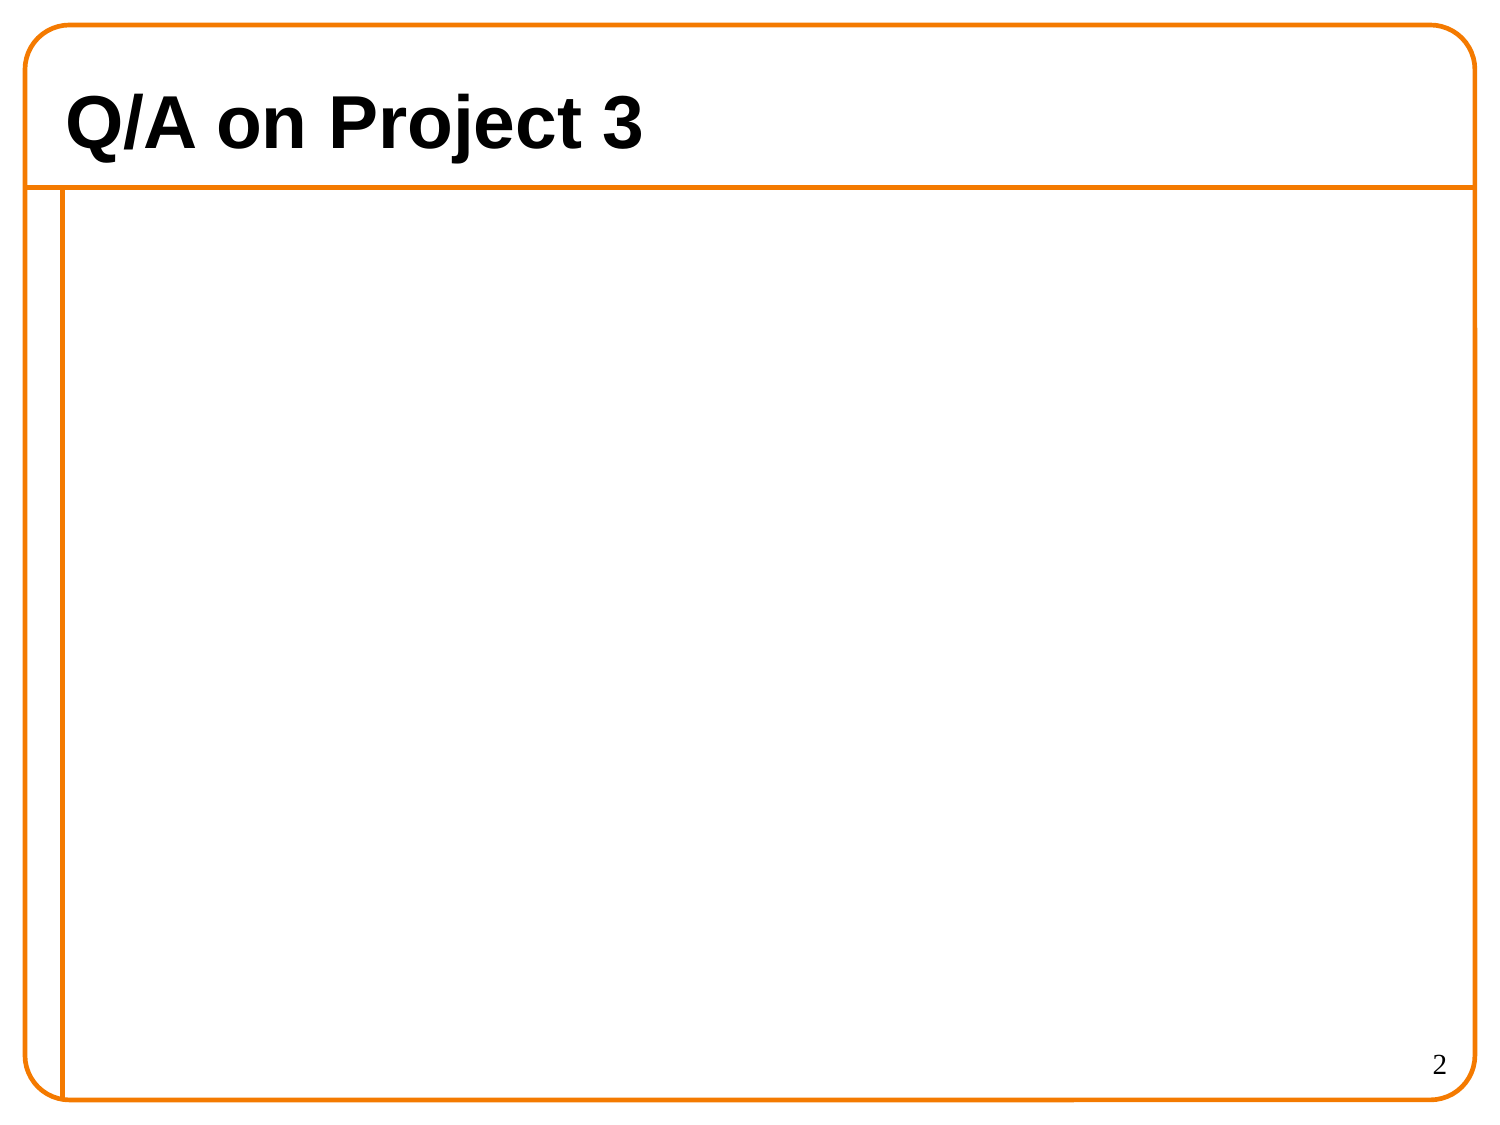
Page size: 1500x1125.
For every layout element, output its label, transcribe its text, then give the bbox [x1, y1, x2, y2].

title Q/A on Project 3 [50, 62, 1500, 175]
slide_number 2 [1312, 1037, 1463, 1101]
